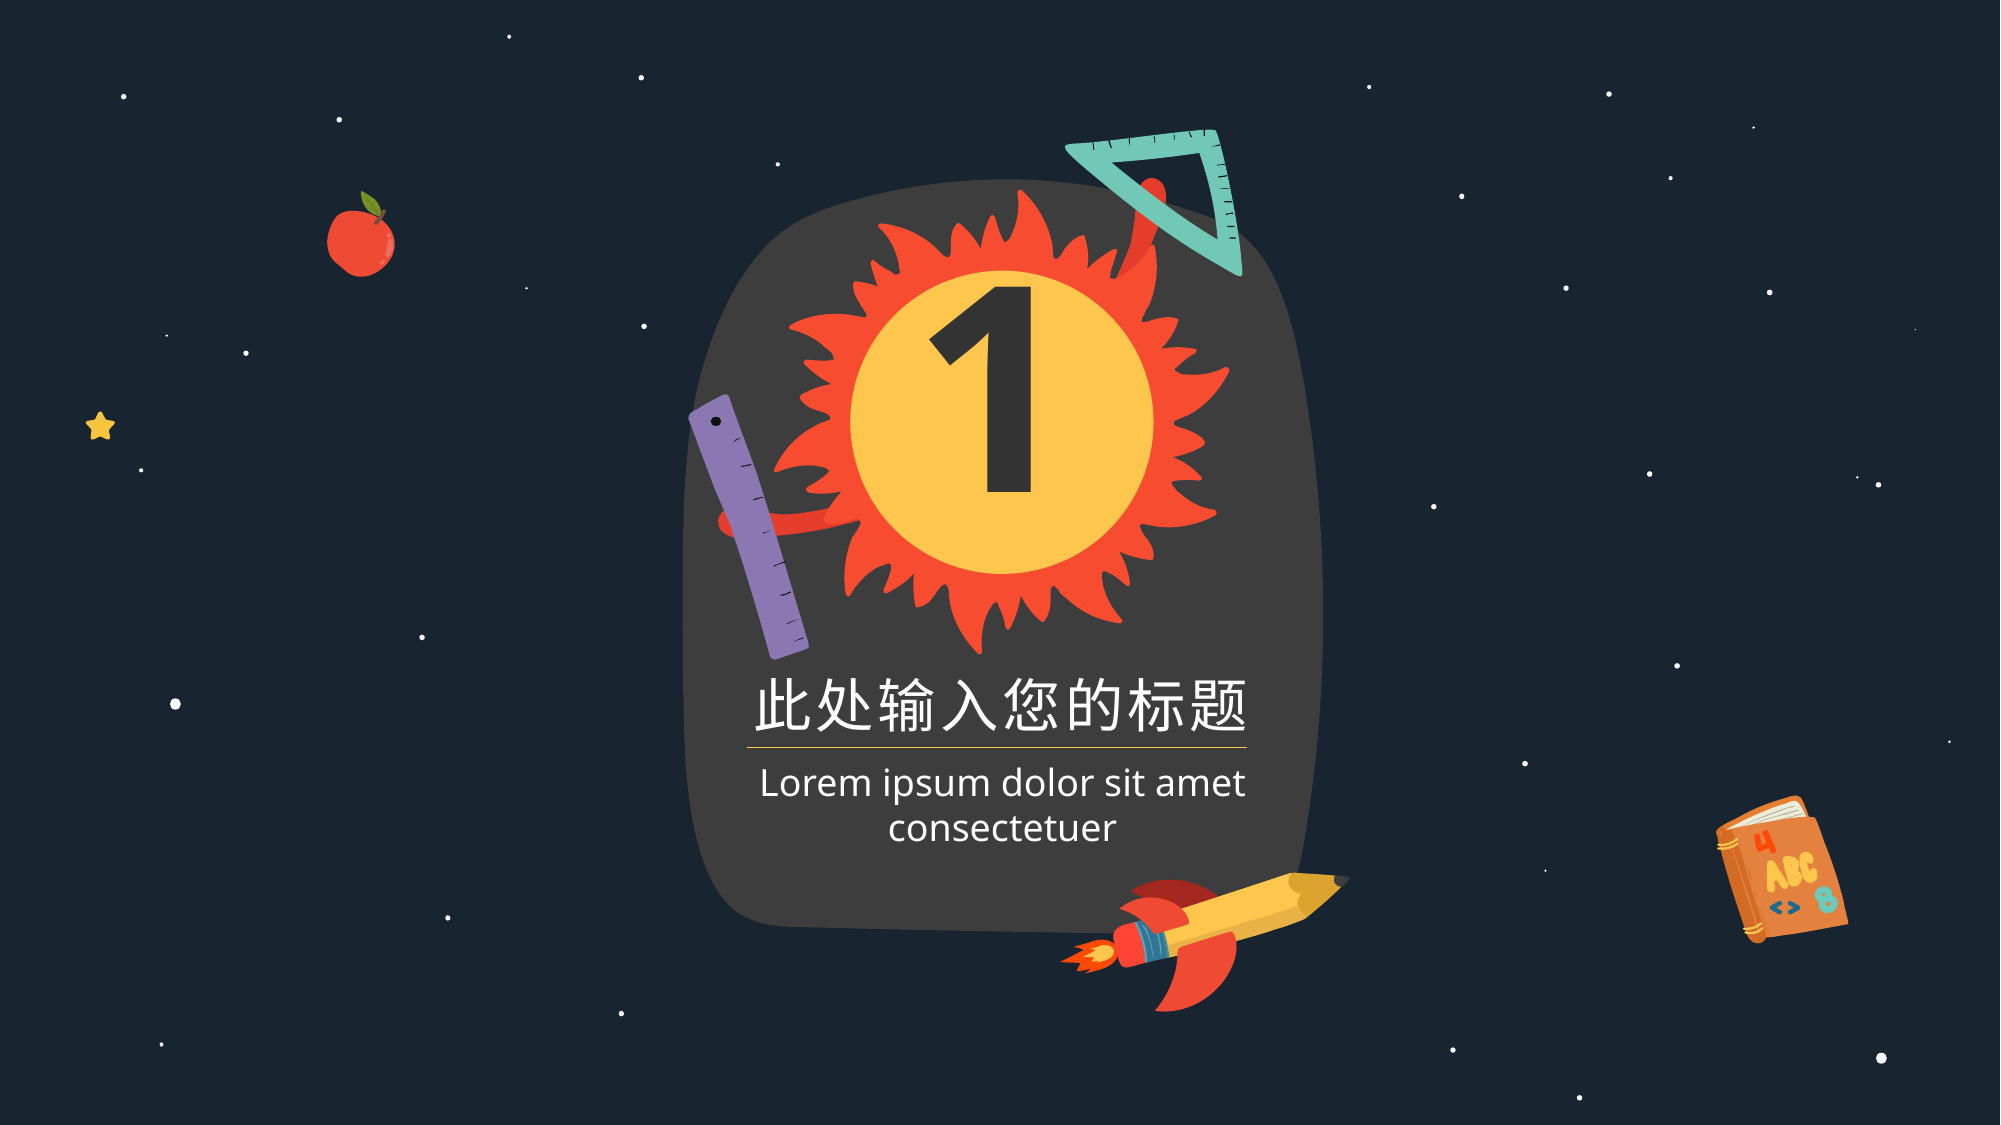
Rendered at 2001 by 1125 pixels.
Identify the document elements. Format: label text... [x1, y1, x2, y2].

text_box [1875, 482, 1882, 488]
text_box [684, 746, 1317, 933]
text_box [1876, 1052, 1887, 1064]
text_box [326, 190, 401, 284]
text_box [1522, 760, 1528, 767]
text_box [618, 1010, 624, 1017]
text_box [170, 698, 181, 710]
text_box [419, 634, 425, 641]
text_box [1576, 1095, 1583, 1101]
text_box [1766, 289, 1773, 296]
text_box [1431, 503, 1437, 510]
text_box [1459, 193, 1465, 200]
text_box [85, 411, 115, 440]
text_box [1646, 471, 1653, 477]
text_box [1059, 871, 1353, 1015]
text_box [688, 126, 1247, 660]
text_box Lorem ipsum dolor sit amet consectetuer [729, 751, 1276, 856]
text_box [682, 239, 1324, 662]
text_box [641, 323, 647, 330]
text_box 此处输入您的标题 [670, 662, 1332, 746]
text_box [1715, 793, 1849, 945]
text_box [120, 93, 127, 100]
text_box [336, 116, 342, 123]
